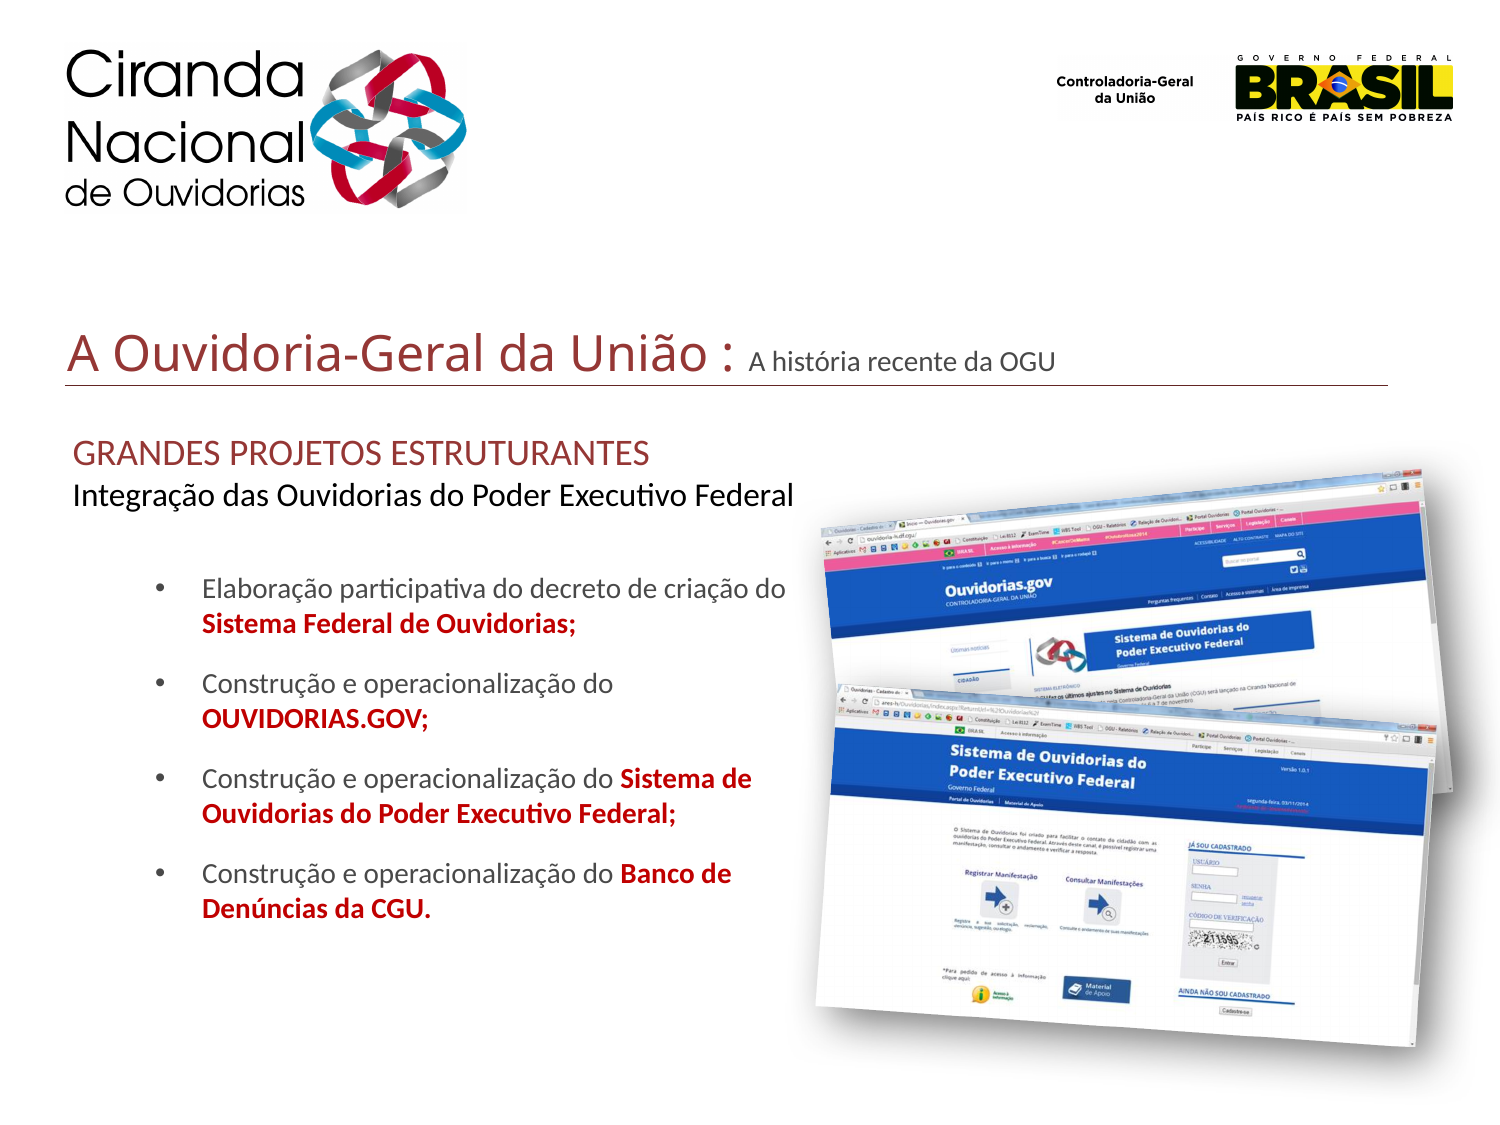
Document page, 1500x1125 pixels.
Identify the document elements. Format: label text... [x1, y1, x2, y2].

text_box A Ouvidoria-Geral da União : A história recente da OGU [53, 314, 1140, 390]
picture [816, 469, 1452, 1047]
picture [1056, 55, 1453, 121]
text_box Elaboração participativa do decreto de criação do Sistema Federal de Ouvidorias; Construção e operacionalização do OUVIDORIAS.GOV; Construção e operacionalização do Sistema de Ouvidorias do Poder Executivo Federal; Construção e operacionalização do Banco de Denúncias da CGU. [140, 562, 814, 932]
text_box GRANDES PROJETOS ESTRUTURANTES Integração das Ouvidorias do Poder Executivo Federal [57, 420, 811, 521]
picture [64, 42, 467, 214]
